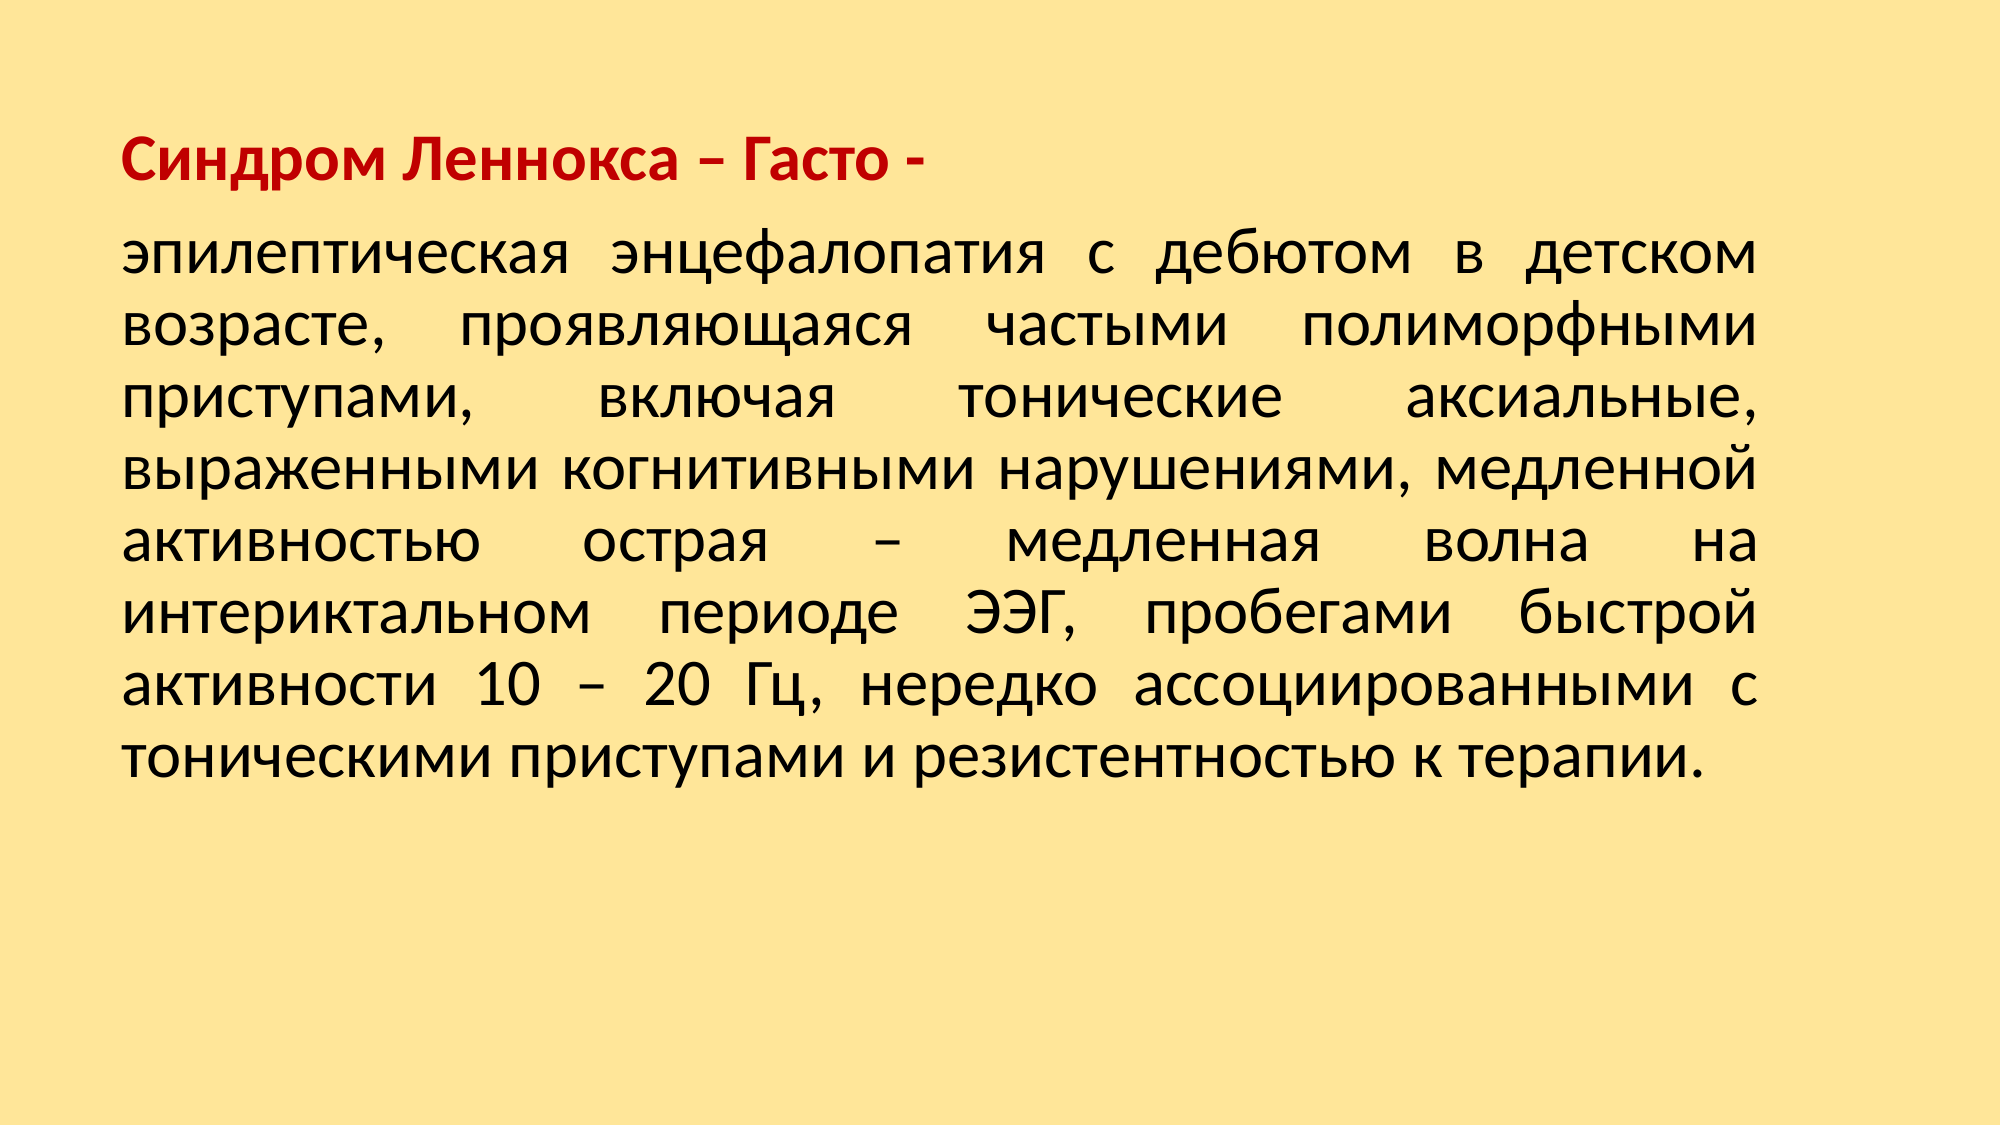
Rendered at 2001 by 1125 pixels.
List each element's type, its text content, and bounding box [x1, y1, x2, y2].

subtitle Синдром Леннокса – Гасто - эпилептическая энцефалопатия с дебютом в детском возрасте, проявляющаяся частыми полиморфными приступами, включая тонические аксиальные, выраженными когнитивными нарушениями, медленной активностью острая – медленная волна на интериктальном периоде ЭЭГ, пробегами быстрой активности 10 – 20 Гц, нередко ассоциированными с тоническими приступами и резистентностью к терапии. [106, 115, 1776, 1065]
